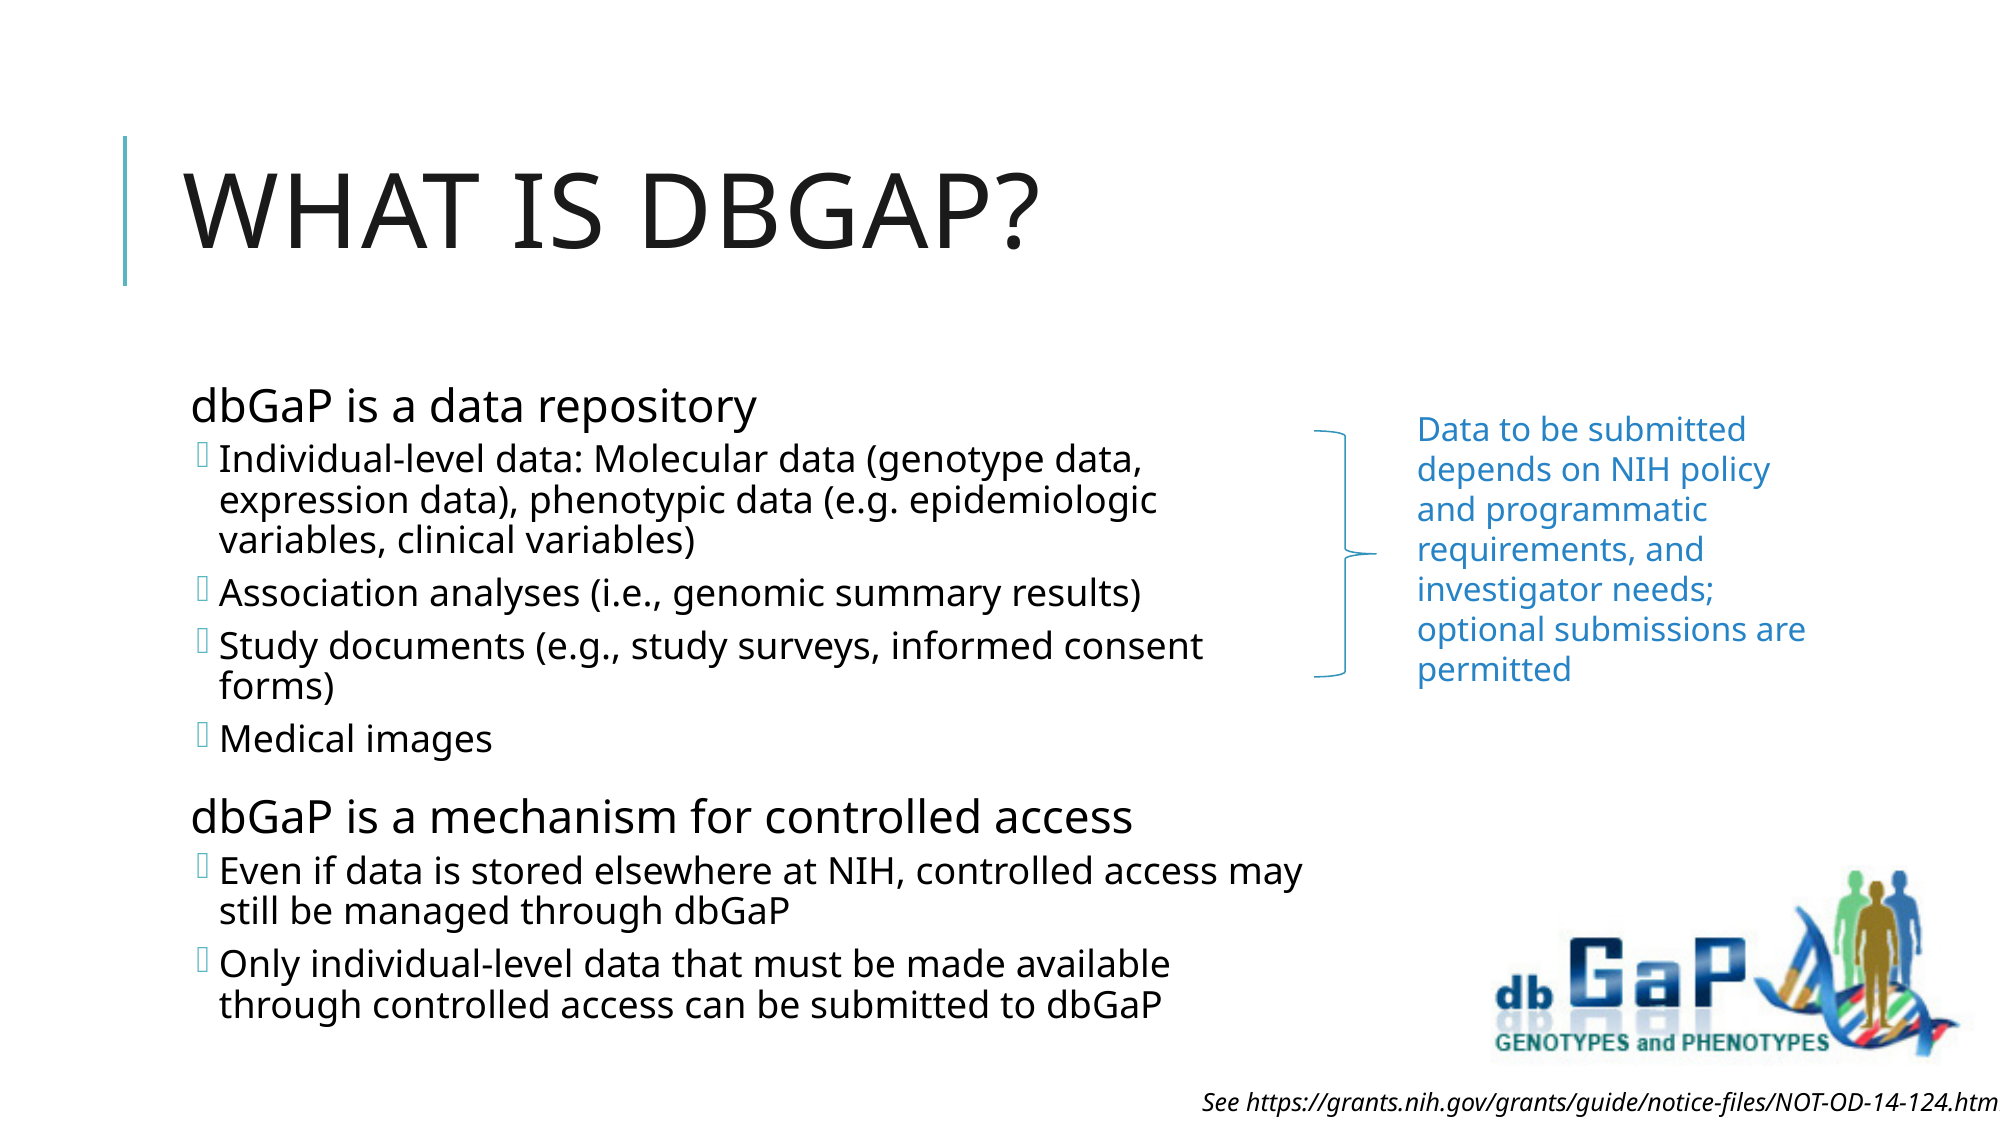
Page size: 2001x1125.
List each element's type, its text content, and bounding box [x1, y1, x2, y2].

text_box Data to be submitted depends on NIH policy and programmatic requirements, and investigator needs; optional submissions are permitted [1402, 401, 1849, 696]
picture [1474, 865, 2000, 1066]
title What is dbGaP? [168, 96, 1763, 342]
text_box See https://grants.nih.gov/grants/guide/notice-files/NOT-OD-14-124.html [1187, 1079, 2000, 1124]
list dbGaP is a data repository Individual-level data: Molecular data (genotype data, expression data), phenotypic data (e.g. epidemiologic variables, clinical variables) Association analyses (i.e., genomic summary results) Study documents (e.g., study surveys, informed consent forms) Medical images dbGaP is a mechanism for controlled access Even if data is stored elsewhere at NIH, controlled access may still be managed through dbGaP Only individual-level data that must be made available through controlled access can be submitted to dbGaP [168, 375, 1315, 1035]
text_box [1314, 430, 1377, 678]
